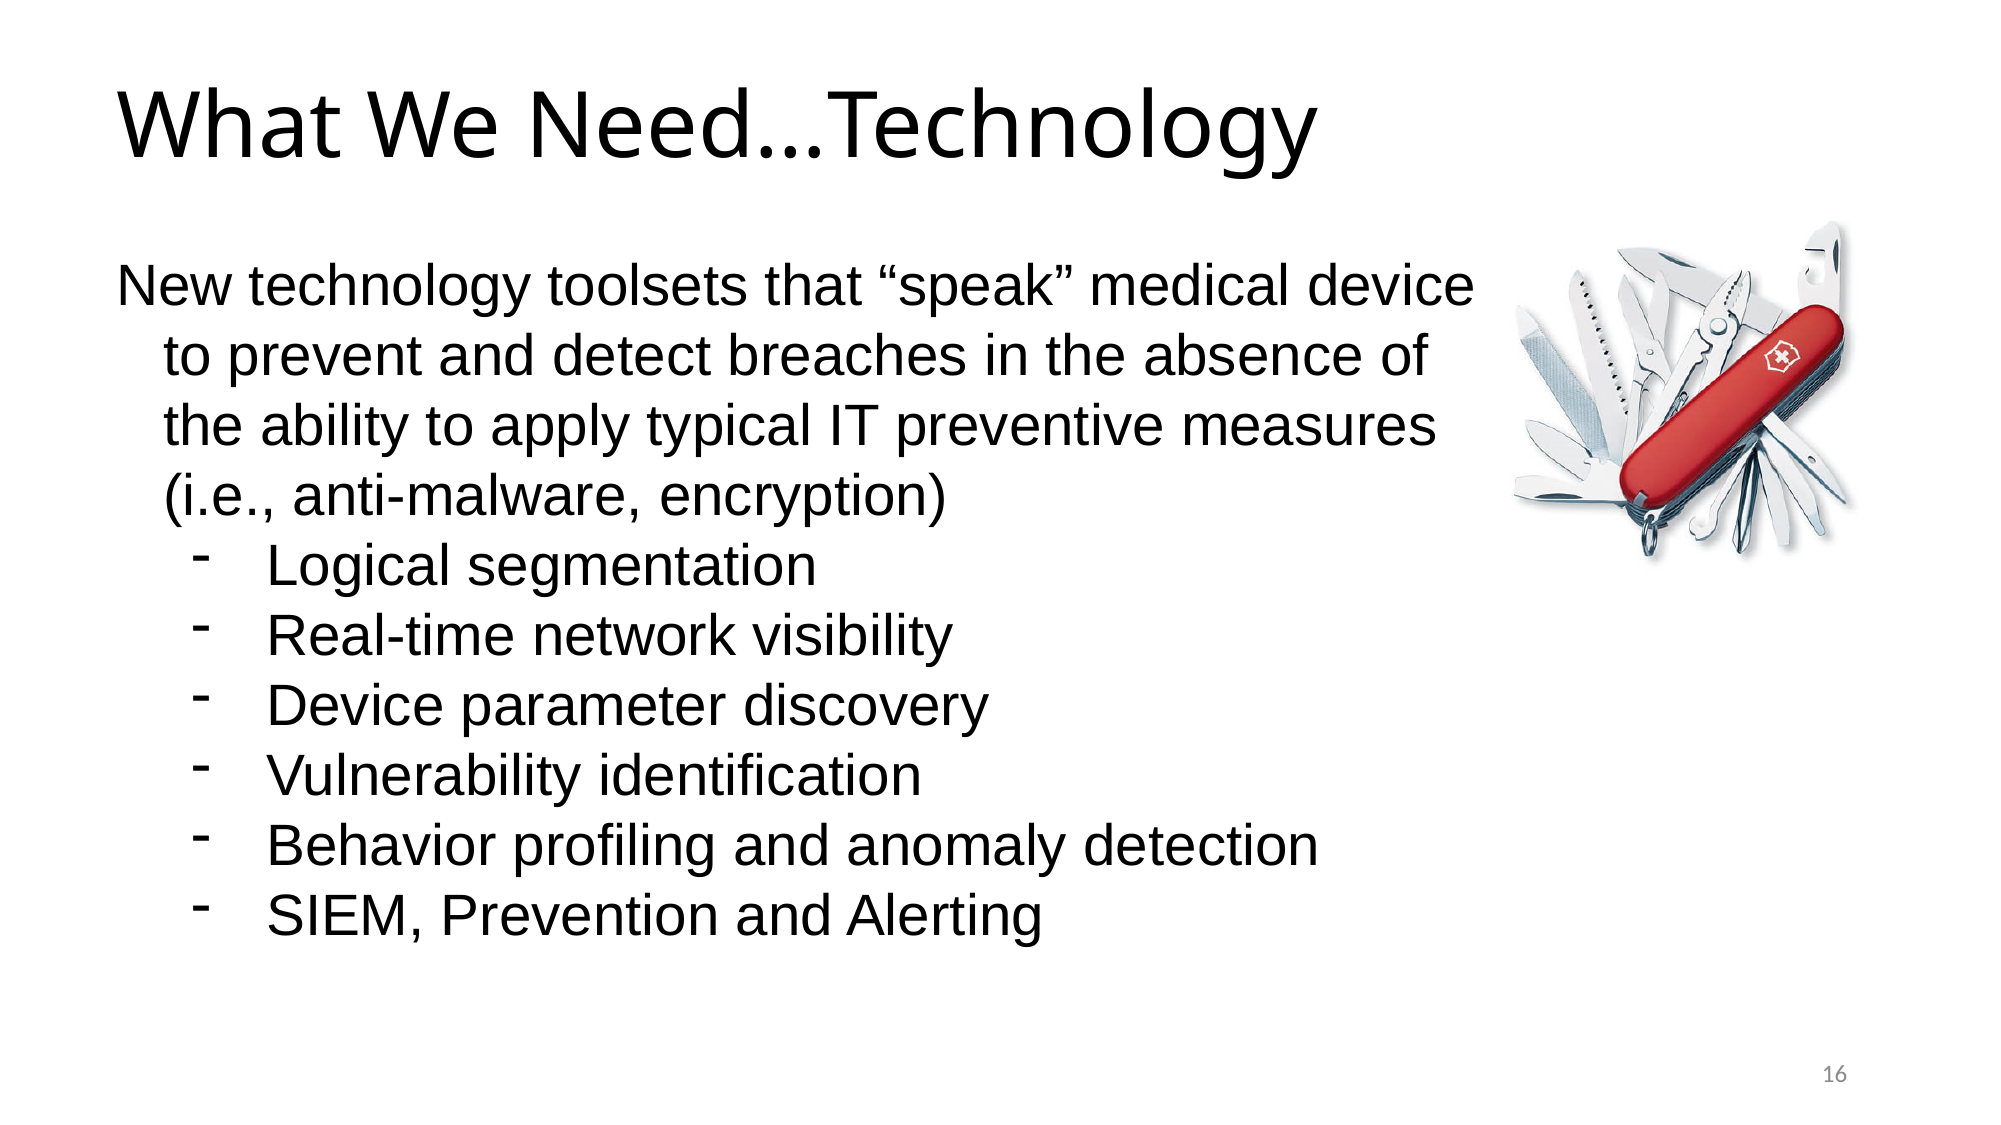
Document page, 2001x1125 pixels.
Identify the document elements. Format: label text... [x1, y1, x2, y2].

slide_number 16 [1412, 1042, 1863, 1103]
picture [1483, 184, 1902, 603]
text_box New technology toolsets that “speak” medical device to prevent and detect breaches in the absence of the ability to apply typical IT preventive measures (i.e., anti-malware, encryption) Logical segmentation Real-time network visibility Device parameter discovery Vulnerability identification Behavior profiling and anomaly detection SIEM, Prevention and Alerting [101, 239, 1512, 955]
text_box What We Need…Technology [101, 58, 1902, 184]
